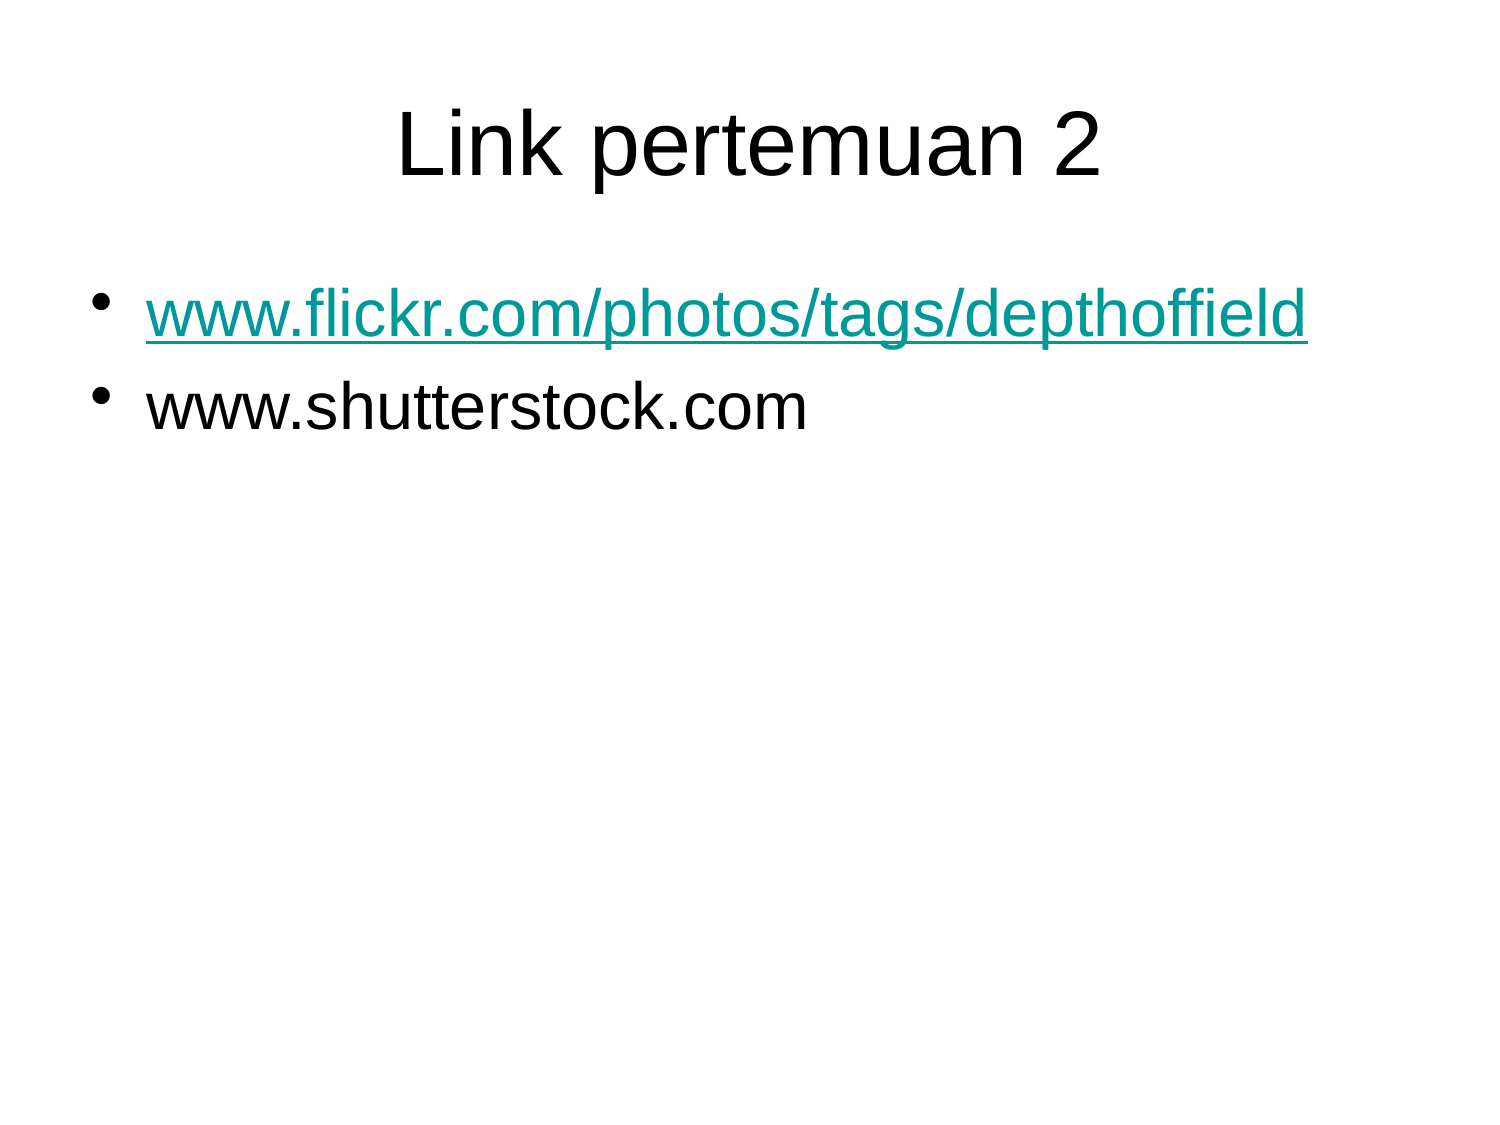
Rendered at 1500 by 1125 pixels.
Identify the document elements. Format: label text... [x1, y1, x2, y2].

list www.flickr.com/photos/tags/depthoffield www.shutterstock.com [74, 262, 1426, 1006]
title Link pertemuan 2 [74, 44, 1426, 233]
